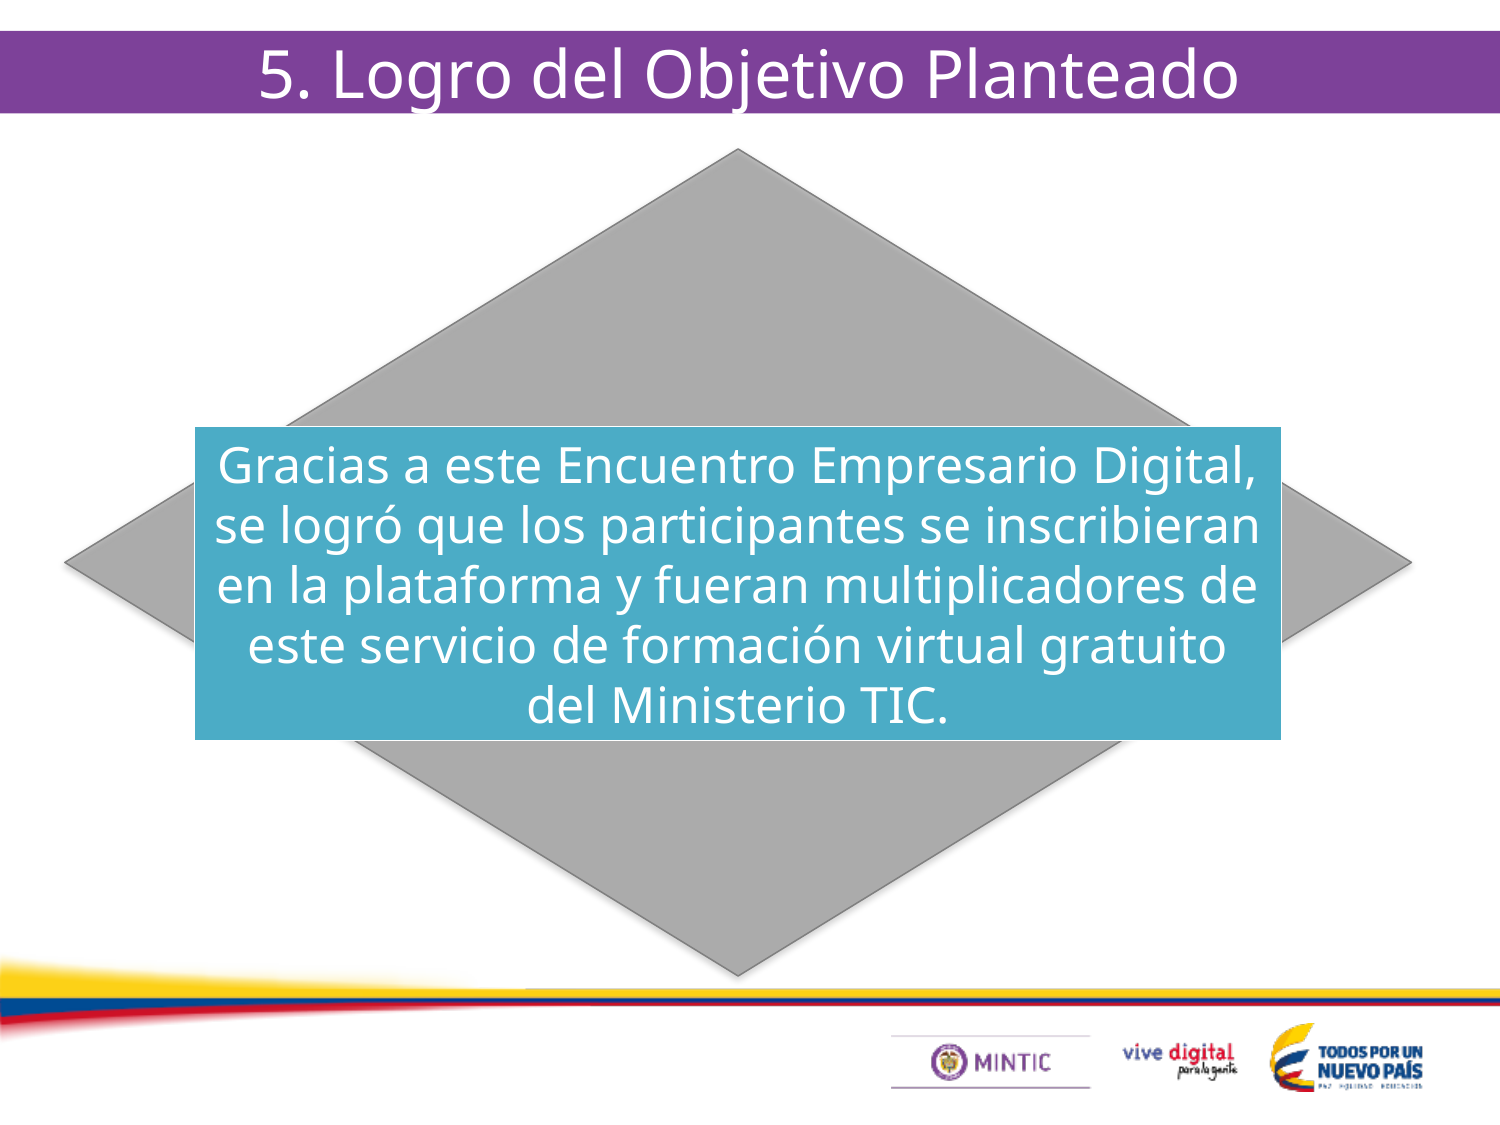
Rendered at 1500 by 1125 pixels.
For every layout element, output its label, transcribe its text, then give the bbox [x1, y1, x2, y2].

text_box [354, 741, 1123, 950]
picture [0, 951, 1500, 1092]
text_box Gracias a este Encuentro Empresario Digital, se logró que los participantes se inscribieran en la plataforma y fueran multiplicadores de este servicio de formación virtual gratuito del Ministerio TIC. [194, 426, 1282, 741]
text_box [64, 482, 194, 643]
text_box [1282, 482, 1413, 643]
text_box 5. Logro del Objetivo Planteado [0, 29, 1500, 116]
text_box [285, 148, 1191, 426]
